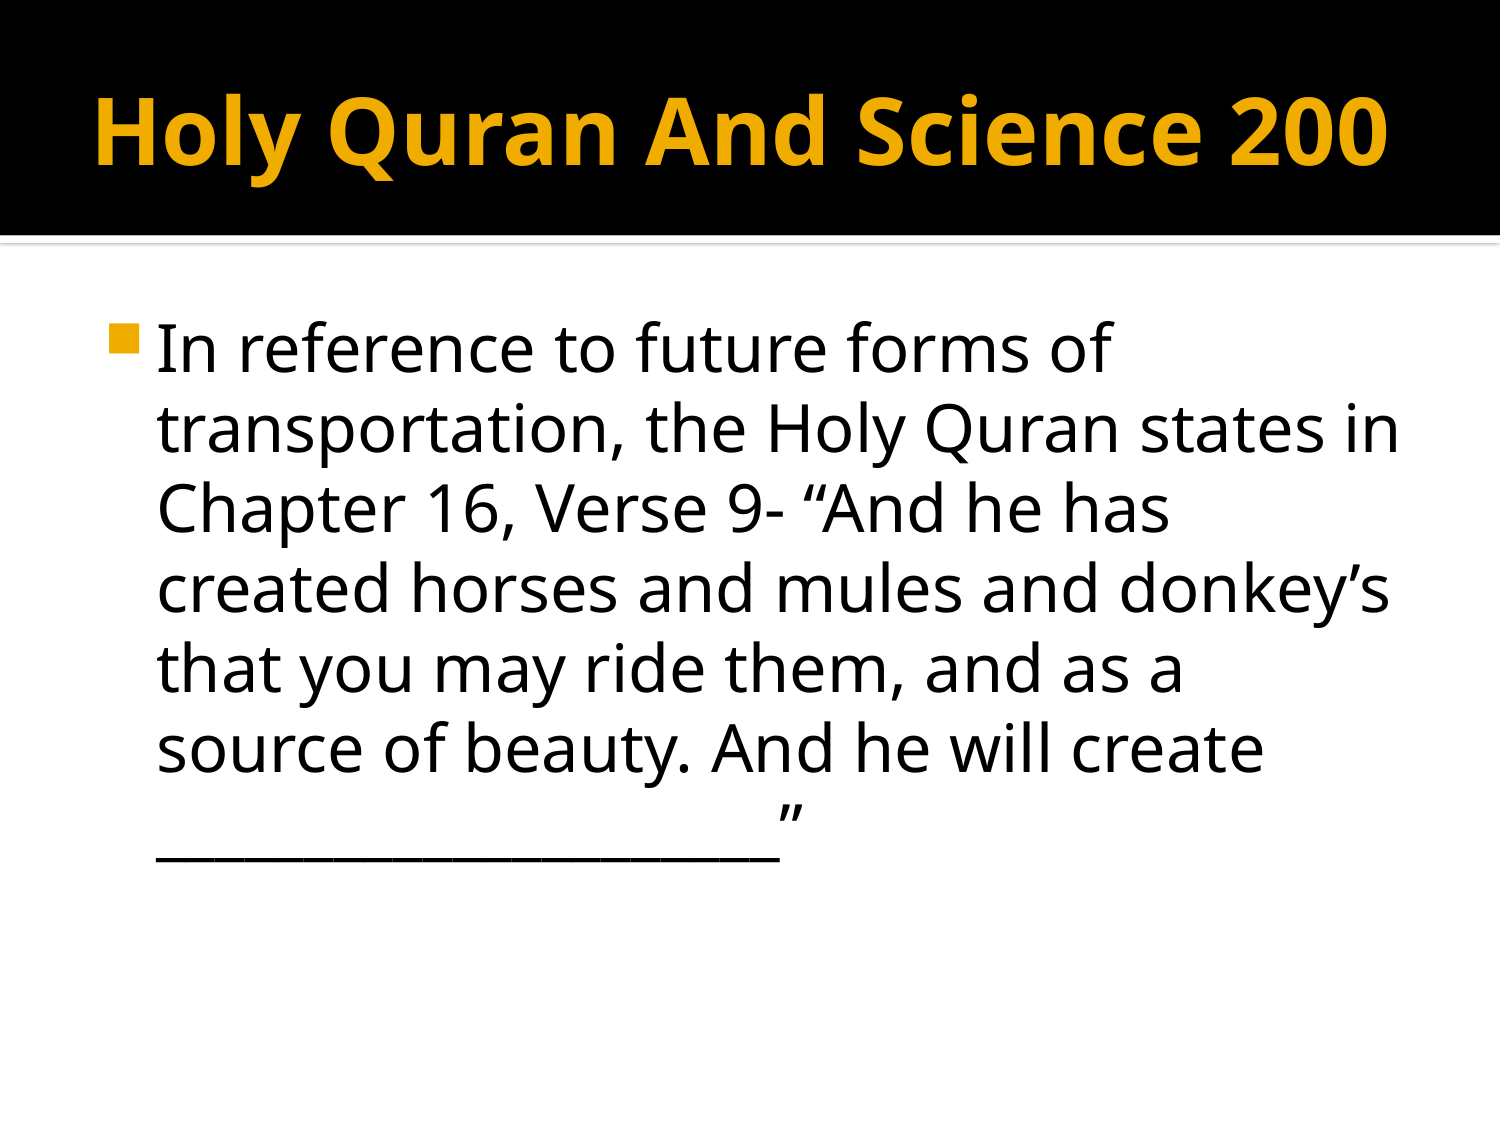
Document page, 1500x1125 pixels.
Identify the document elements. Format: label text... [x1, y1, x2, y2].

list In reference to future forms of transportation, the Holy Quran states in Chapter 16, Verse 9- “And he has created horses and mules and donkey’s that you may ride them, and as a source of beauty. And he will create _____________________” [75, 291, 1425, 1050]
title Holy Quran And Science 200 [75, 25, 1425, 231]
